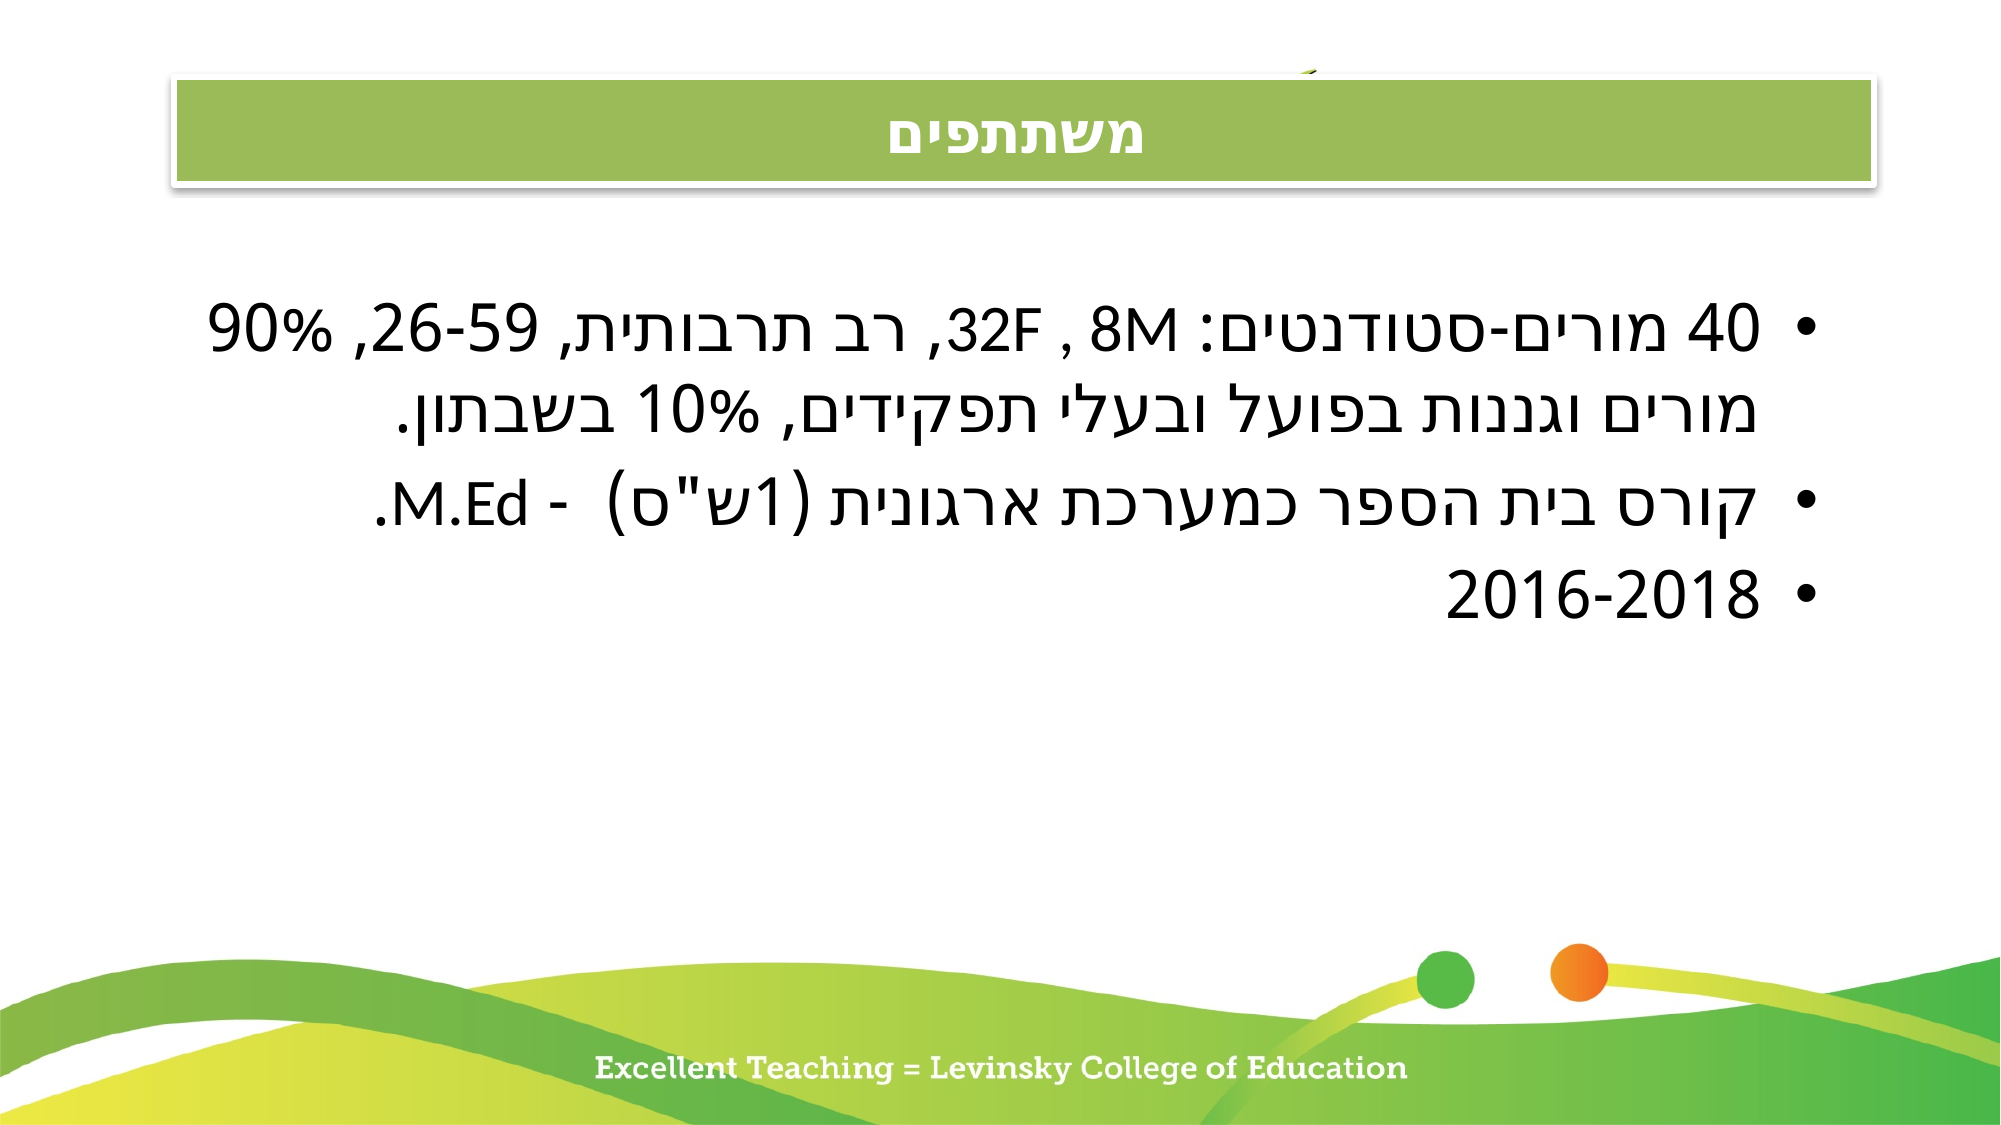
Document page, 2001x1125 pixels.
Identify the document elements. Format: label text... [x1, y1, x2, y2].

title משתתפים [171, 74, 1877, 188]
subtitle 40 מורים-סטודנטים: 32F , 8M, רב תרבותית, 26-59, 90% מורים וגננות בפועל ובעלי תפקידים, 10% בשבתון. קורס בית הספר כמערכת ארגונית (1ש"ס) - M.Ed. 2016-2018 [133, 277, 1834, 896]
picture [0, 0, 2001, 1125]
